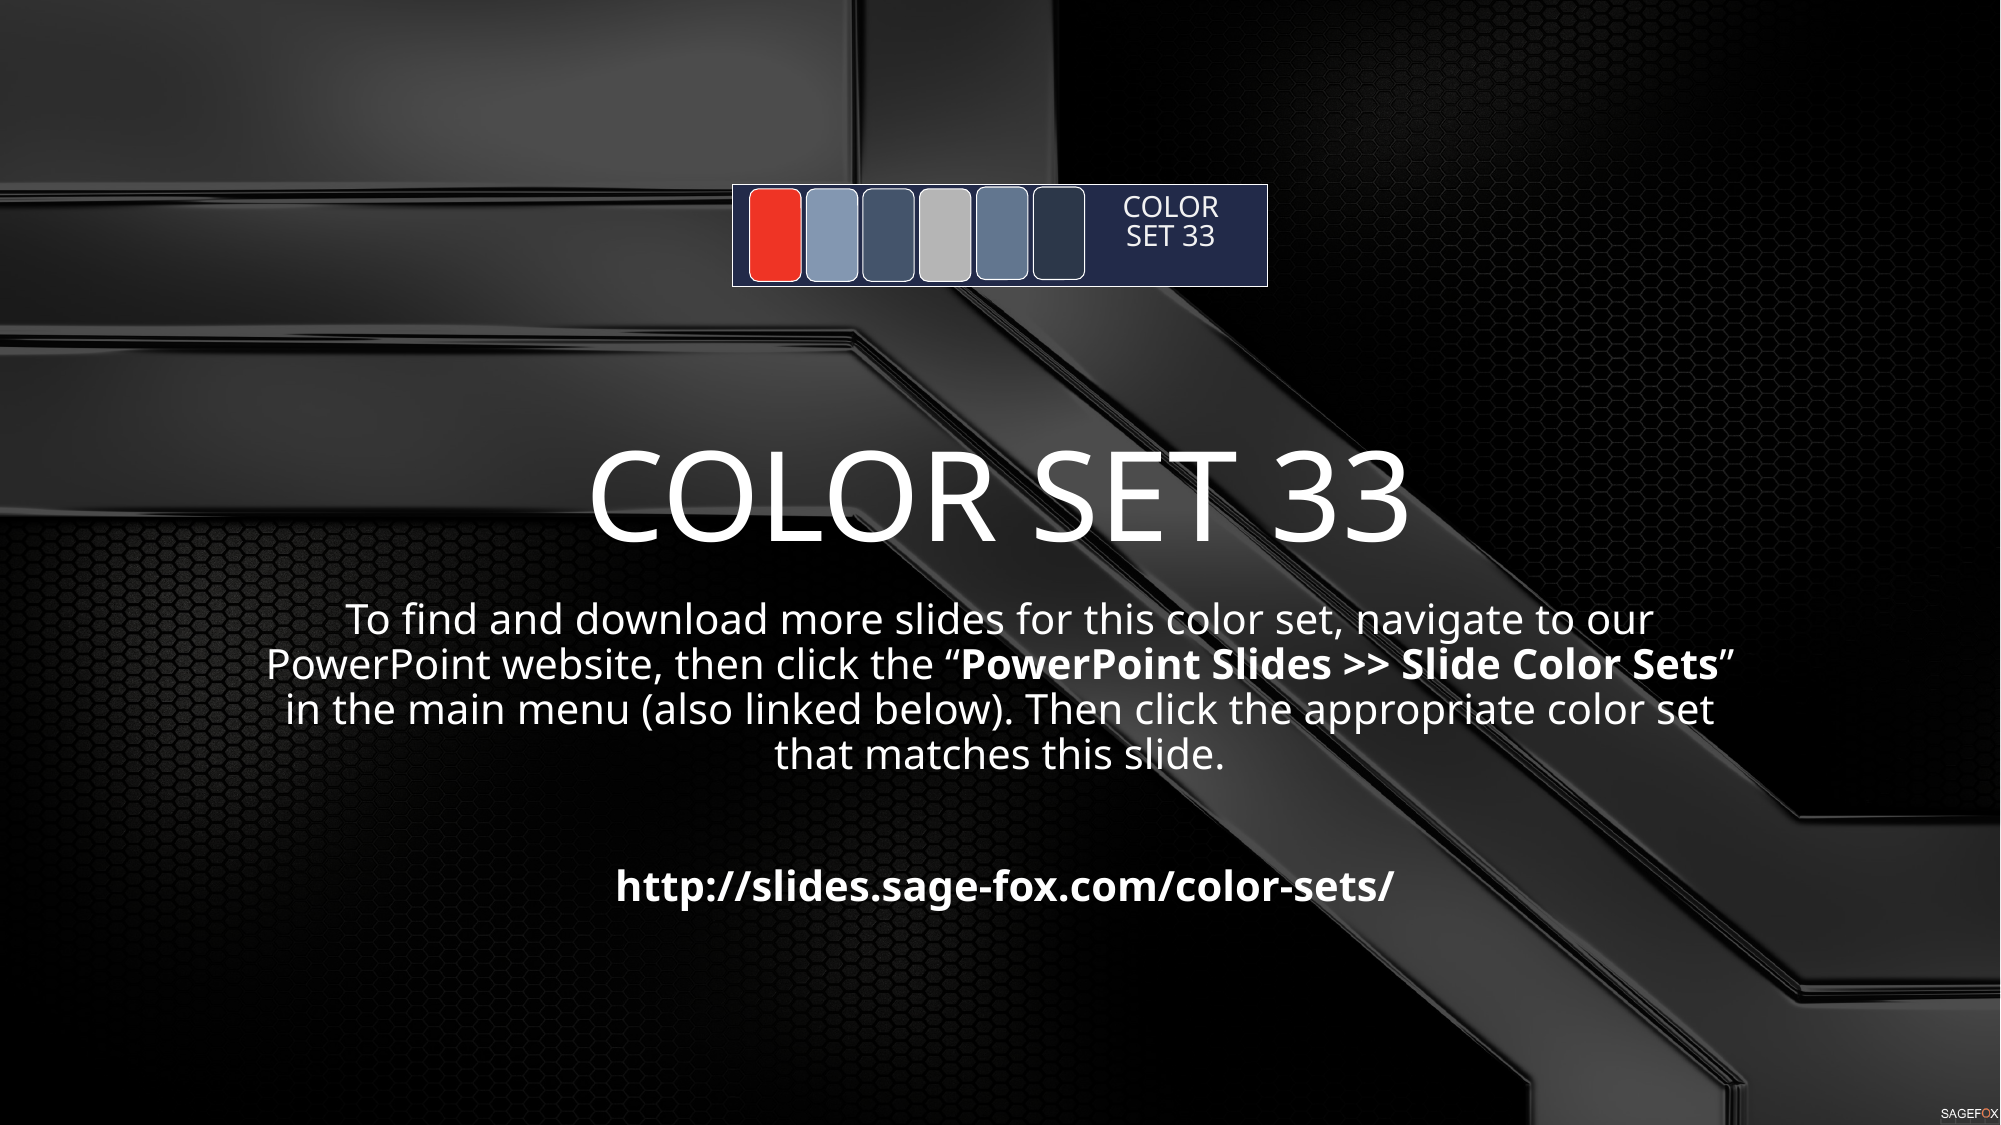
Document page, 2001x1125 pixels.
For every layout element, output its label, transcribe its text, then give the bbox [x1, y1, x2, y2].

title COLOR SET 33 [249, 184, 1750, 576]
picture [0, 0, 2001, 1125]
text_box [732, 184, 1268, 290]
subtitle To find and download more slides for this color set, navigate to our PowerPoint website, then click the “PowerPoint Slides >> Slide Color Sets” in the main menu (also linked below). Then click the appropriate color set that matches this slide. http://slides.sage-fox.com/color-sets/ [249, 590, 1750, 863]
